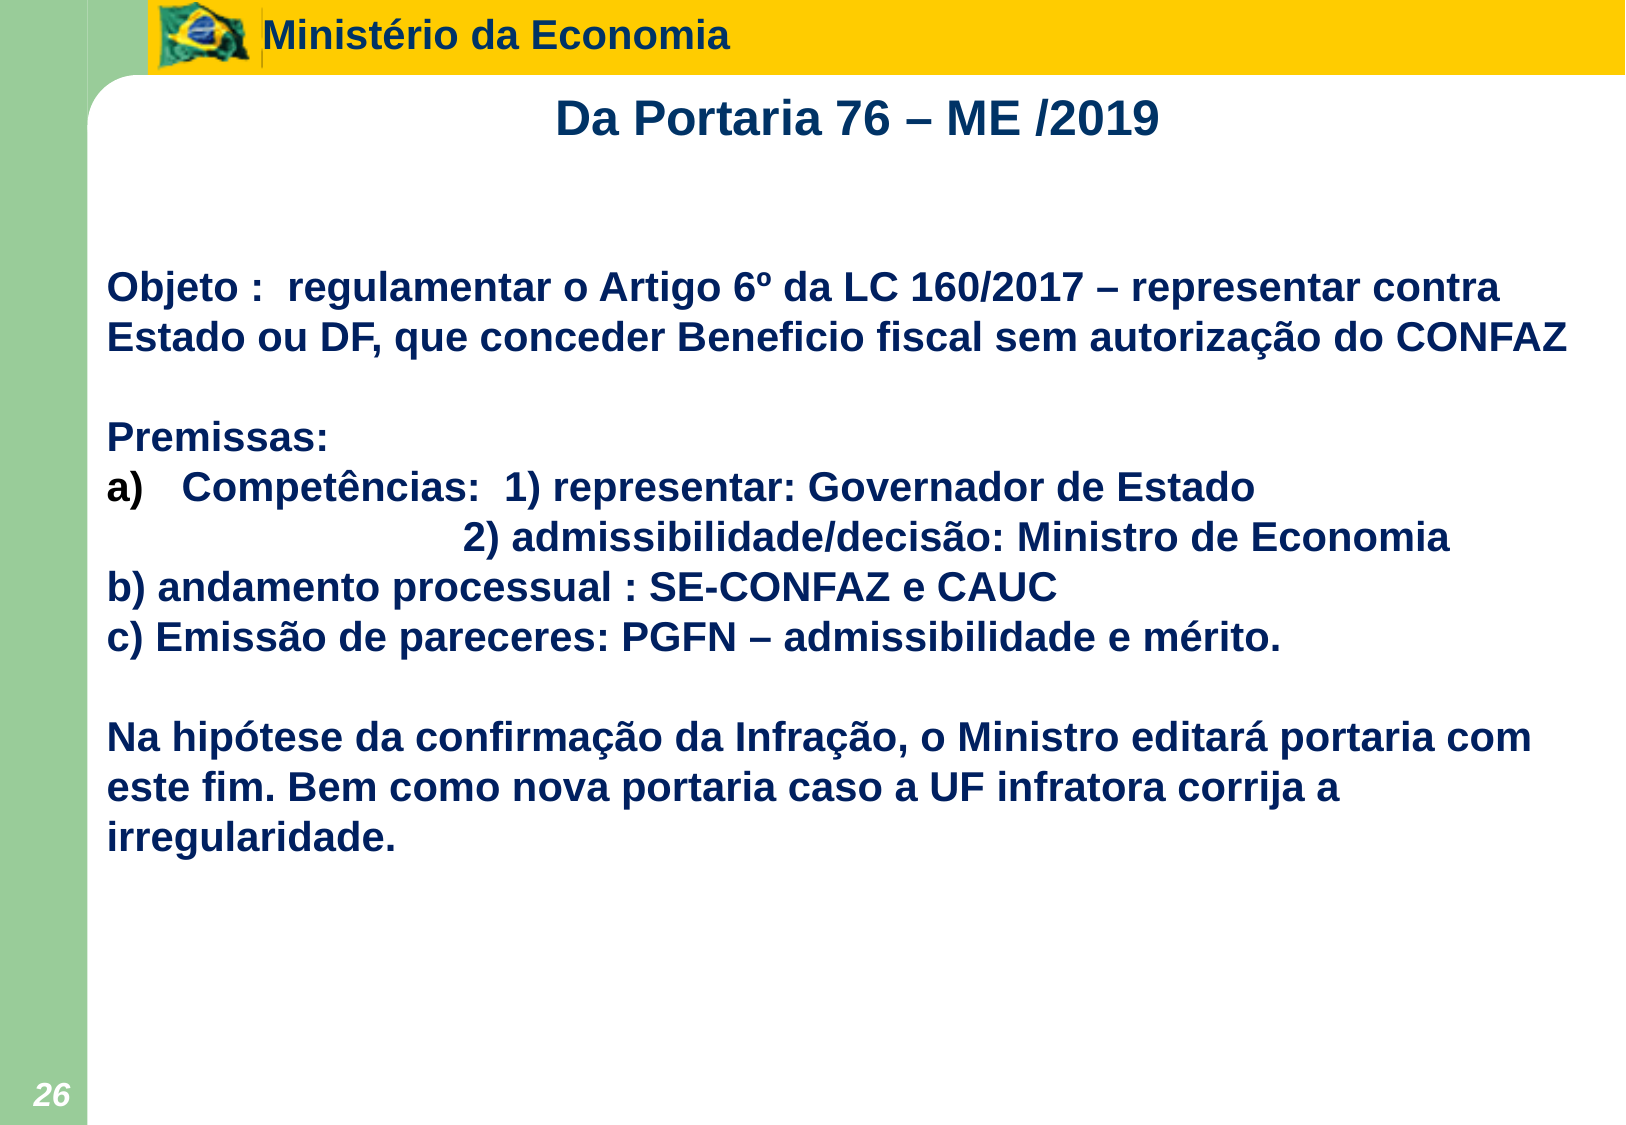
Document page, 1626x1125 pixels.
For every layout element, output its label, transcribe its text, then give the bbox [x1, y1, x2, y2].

list Objeto : regulamentar o Artigo 6º da LC 160/2017 – representar contra Estado ou DF, que conceder Beneficio fiscal sem autorização do CONFAZ Premissas: Competências: 1) representar: Governador de Estado 2) admissibilidade/decisão: Ministro de Economia b) andamento processual : SE-CONFAZ e CAUC c) Emissão de pareceres: PGFN – admissibilidade e mérito. Na hipótese da confirmação da Infração, o Ministro editará portaria com este fim. Bem como nova portaria caso a UF infratora corrija a irregularidade. [91, 252, 1625, 1083]
title Da Portaria 76 – ME /2019 [91, 78, 1625, 149]
picture [147, 0, 1625, 75]
